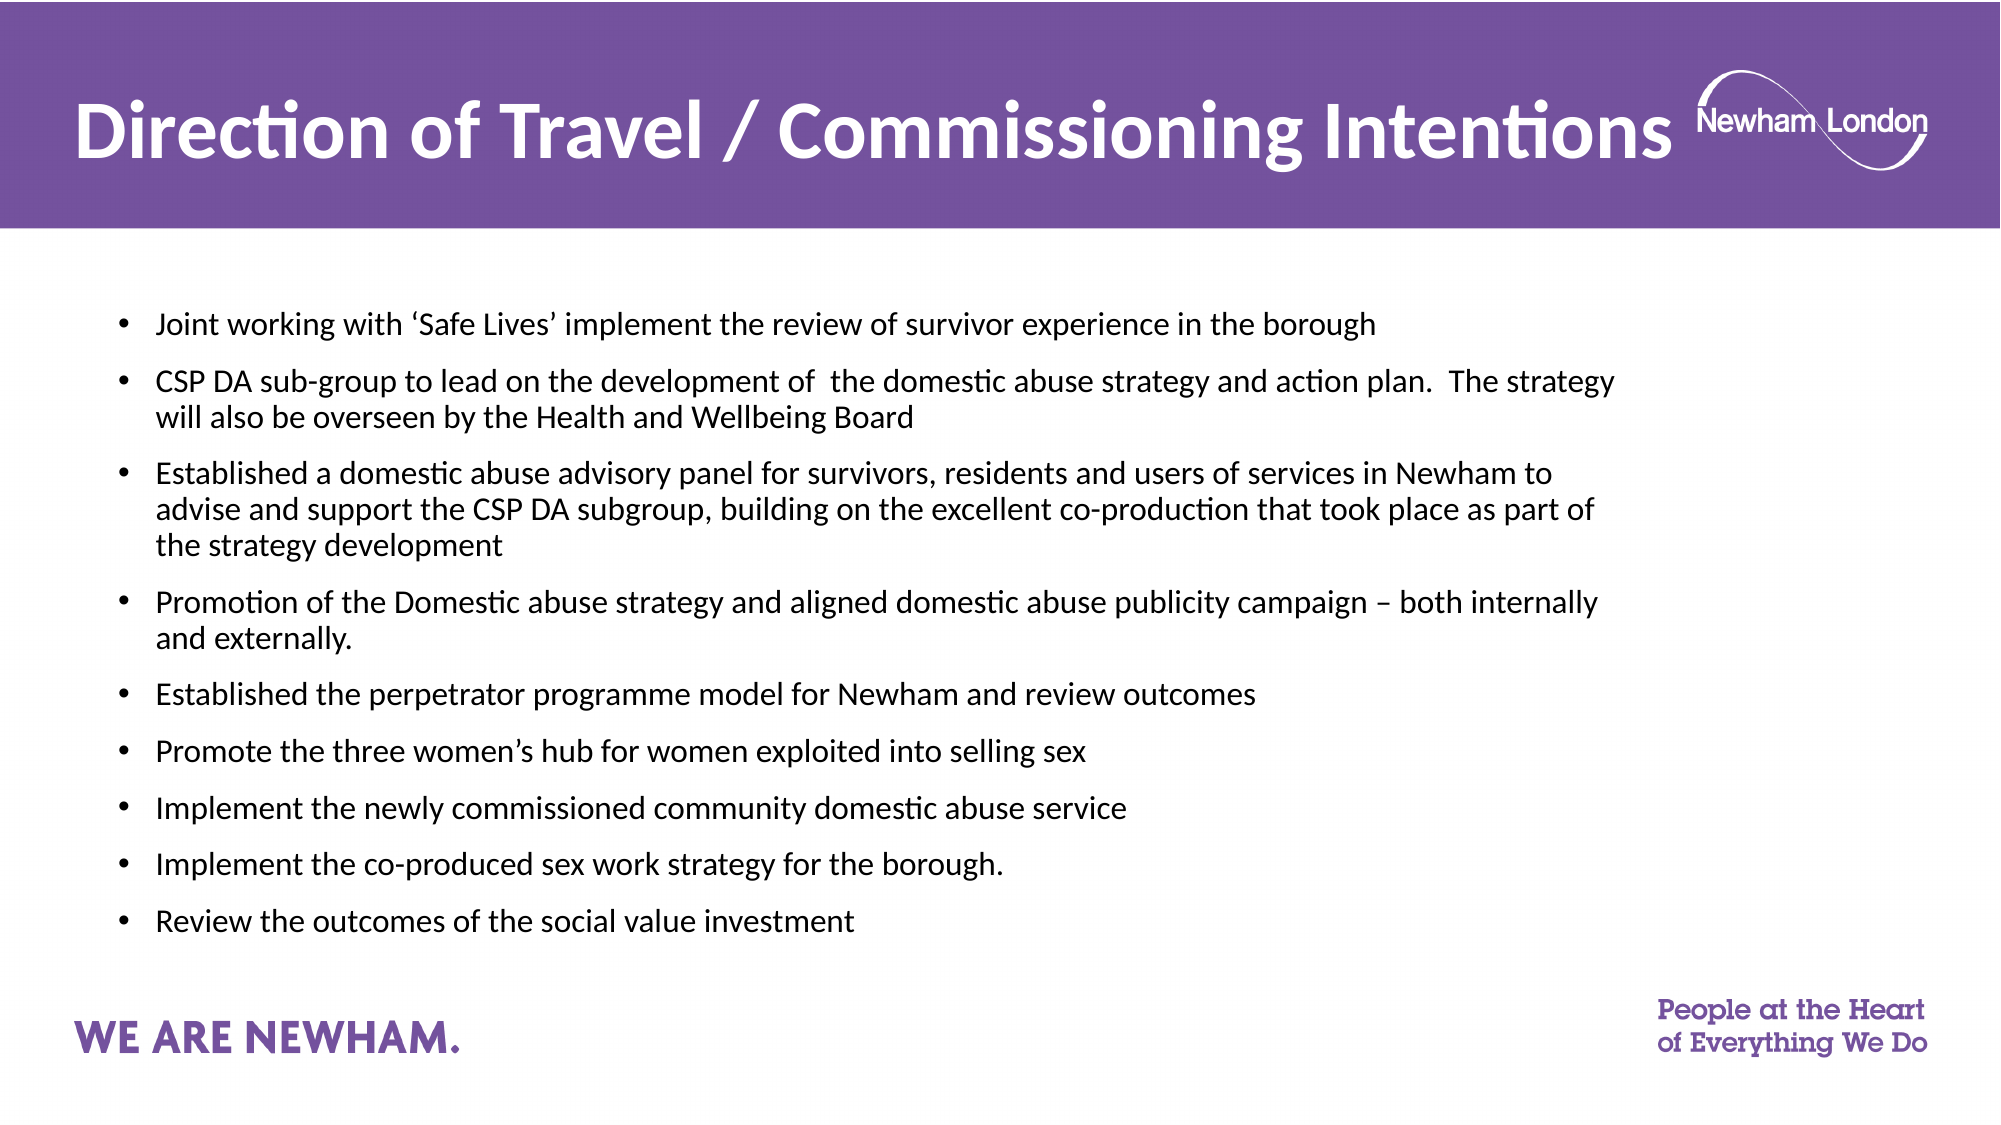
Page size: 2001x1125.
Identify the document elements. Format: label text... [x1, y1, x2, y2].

text_box Direction of Travel / Commissioning Intentions [74, 68, 1878, 195]
text_box Joint working with ‘Safe Lives’ implement the review of survivor experience in the borough CSP DA sub-group to lead on the development of the domestic abuse strategy and action plan. The strategy will also be overseen by the Health and Wellbeing Board Established a domestic abuse advisory panel for survivors, residents and users of services in Newham to advise and support the CSP DA subgroup, building on the excellent co-production that took place as part of the strategy development Promotion of the Domestic abuse strategy and aligned domestic abuse publicity campaign – both internally and externally. Established the perpetrator programme model for Newham and review outcomes Promote the three women’s hub for women exploited into selling sex Implement the newly commissioned community domestic abuse service Implement the co-produced sex work strategy for the borough. Review the outcomes of the social value investment [103, 299, 1633, 1014]
text_box [64, 252, 1929, 1000]
picture [0, 2, 2000, 1125]
